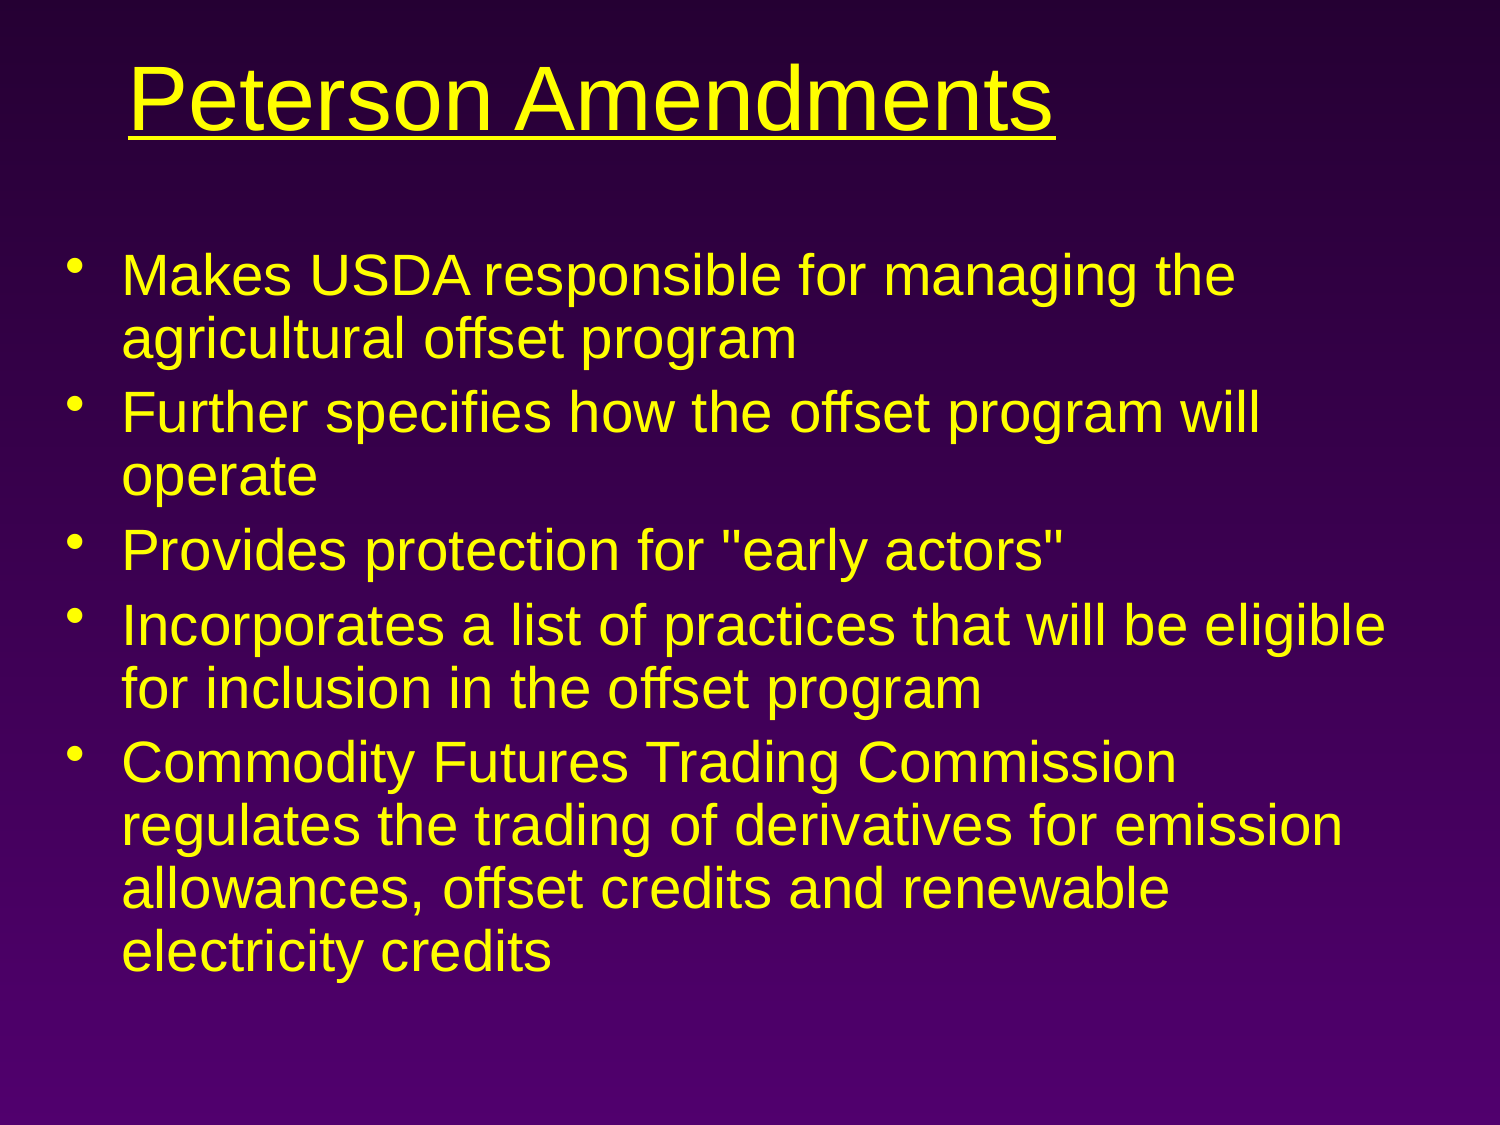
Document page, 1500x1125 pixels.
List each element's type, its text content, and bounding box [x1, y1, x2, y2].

list Makes USDA responsible for managing the agricultural offset program Further specifies how the offset program will operate Provides protection for "early actors" Incorporates a list of practices that will be eligible for inclusion in the offset program Commodity Futures Trading Commission regulates the trading of derivatives for emission allowances, offset credits and renewable electricity credits [49, 237, 1438, 1063]
title Peterson Amendments [112, 0, 1388, 188]
